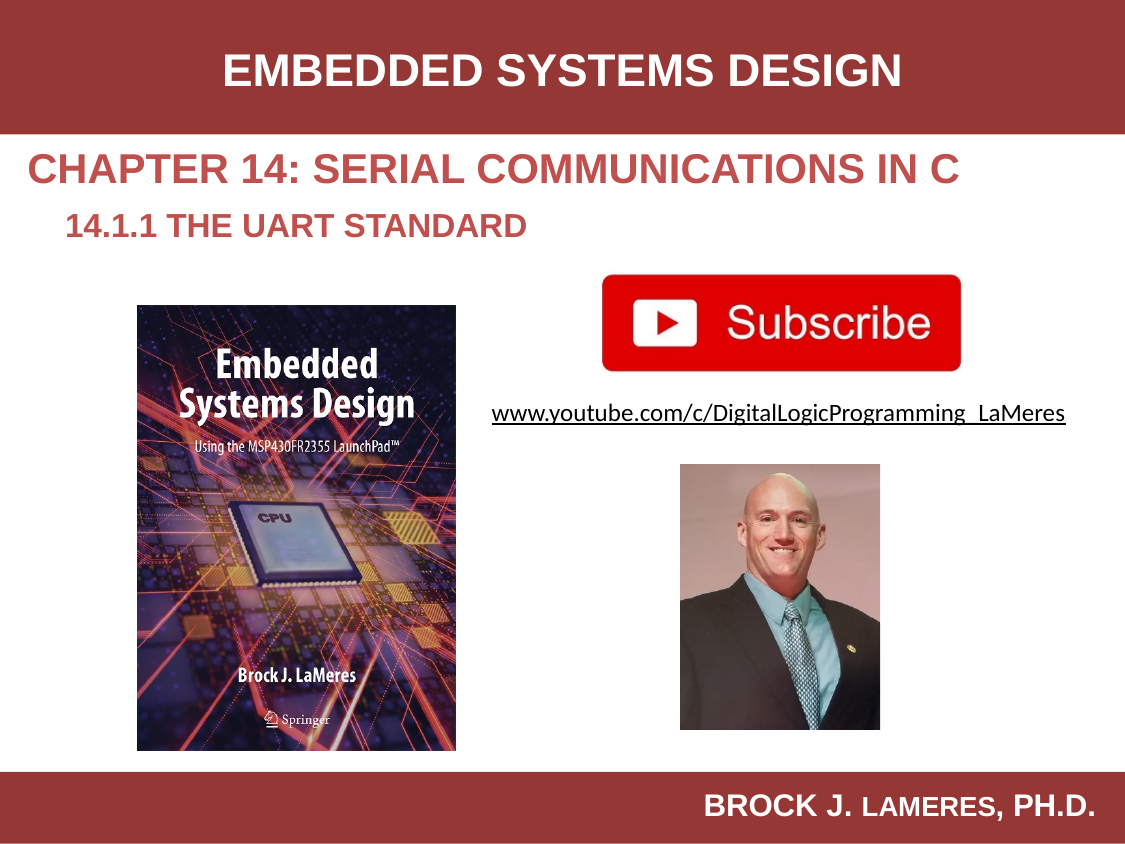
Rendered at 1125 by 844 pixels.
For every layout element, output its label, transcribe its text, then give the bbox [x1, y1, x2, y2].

picture [599, 270, 963, 374]
text_box Chapter 14: Serial Communications in C [12, 136, 1100, 200]
picture [137, 305, 456, 751]
text_box www.youtube.com/c/DigitalLogicProgramming_LaMeres [476, 389, 1102, 434]
text_box [0, 770, 1125, 844]
picture [679, 464, 881, 730]
text_box 14.1.1 The UART Standard [49, 196, 1100, 252]
title Embedded Systems Design [0, 1, 1125, 135]
subtitle Brock J. LaMeres, Ph.D. [687, 777, 1113, 832]
